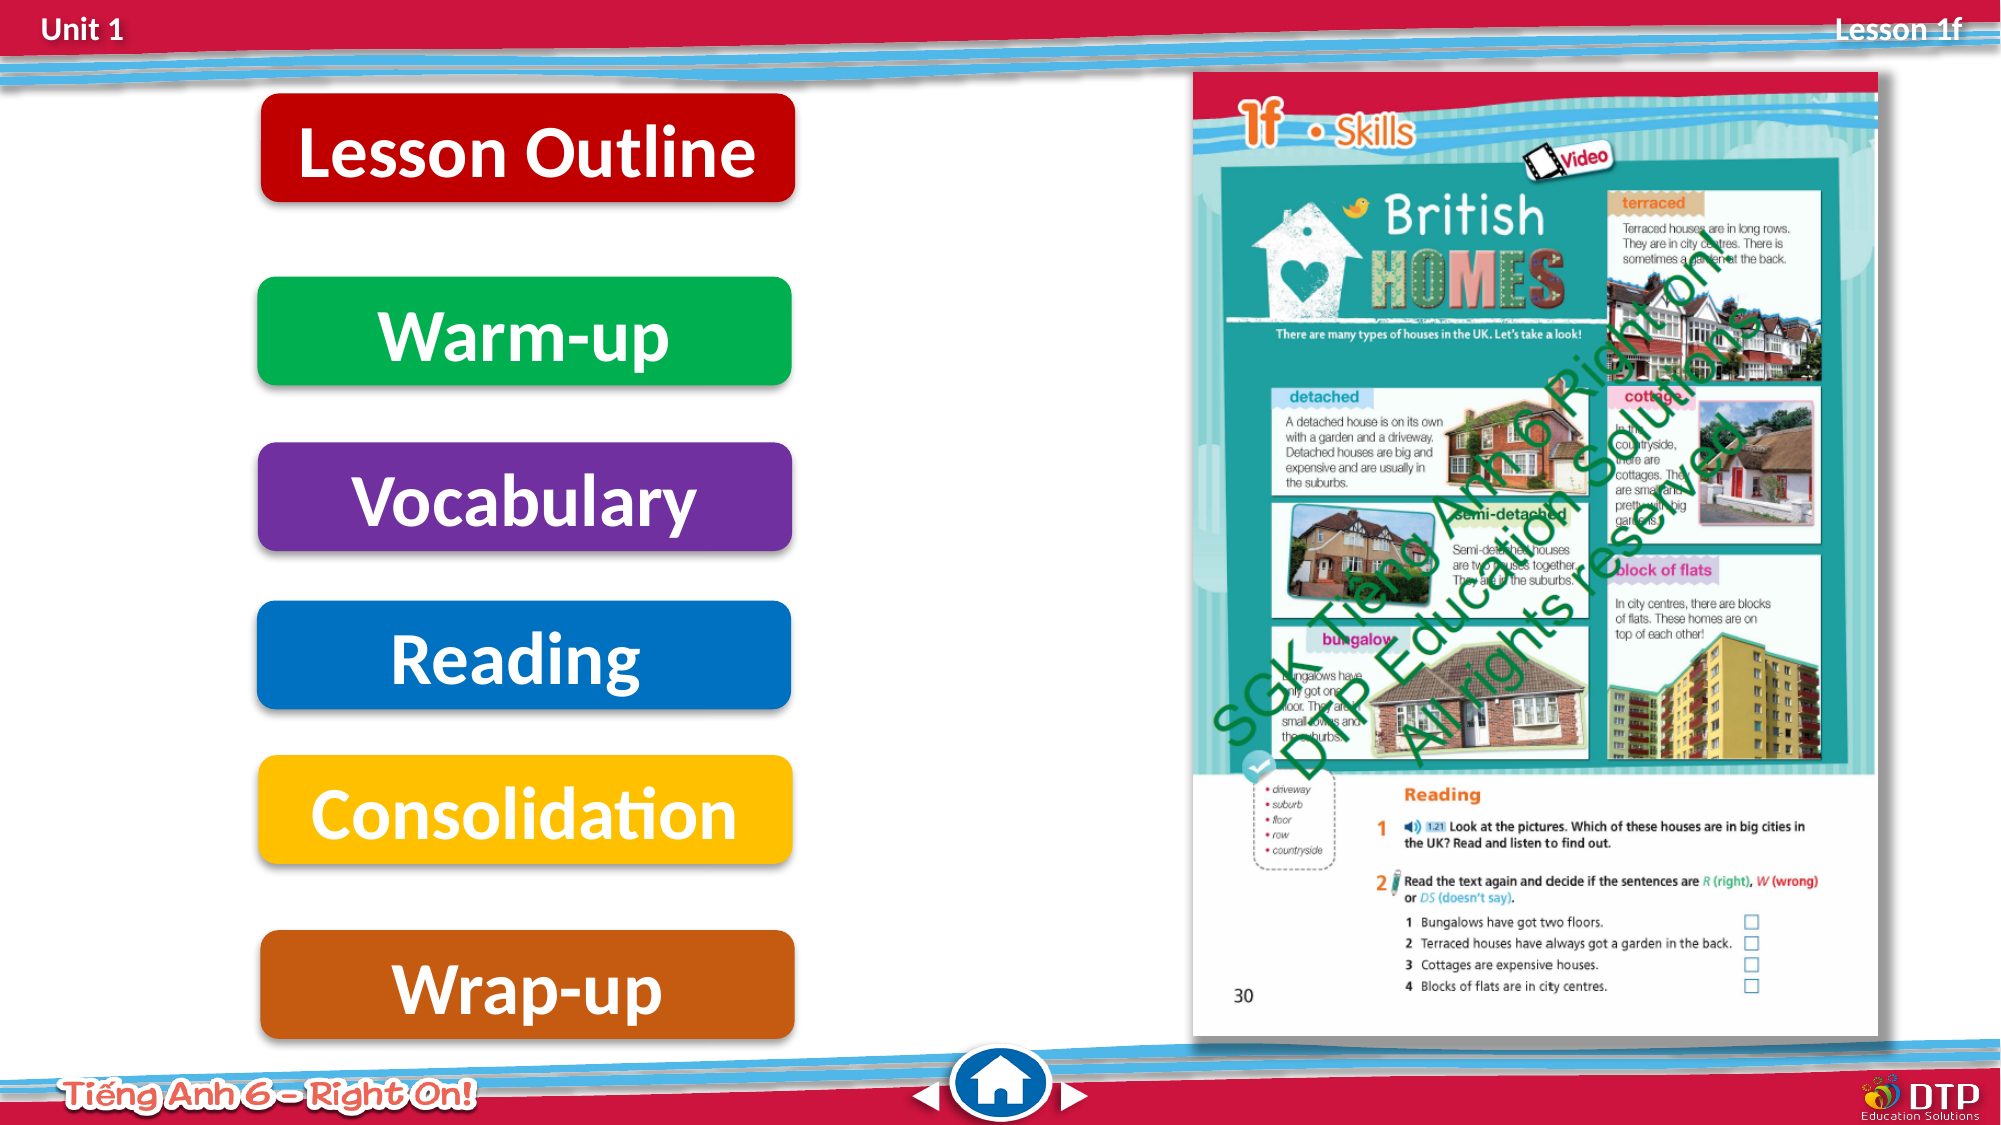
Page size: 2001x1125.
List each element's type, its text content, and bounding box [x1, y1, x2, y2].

text_box Consolidation [257, 754, 794, 865]
picture [0, 0, 2000, 1125]
text_box Lesson Outline [259, 92, 797, 204]
text_box Warm-up [256, 275, 793, 387]
text_box Vocabulary [256, 441, 794, 553]
text_box Wrap-up [259, 929, 796, 1040]
text_box Reading [255, 599, 793, 711]
